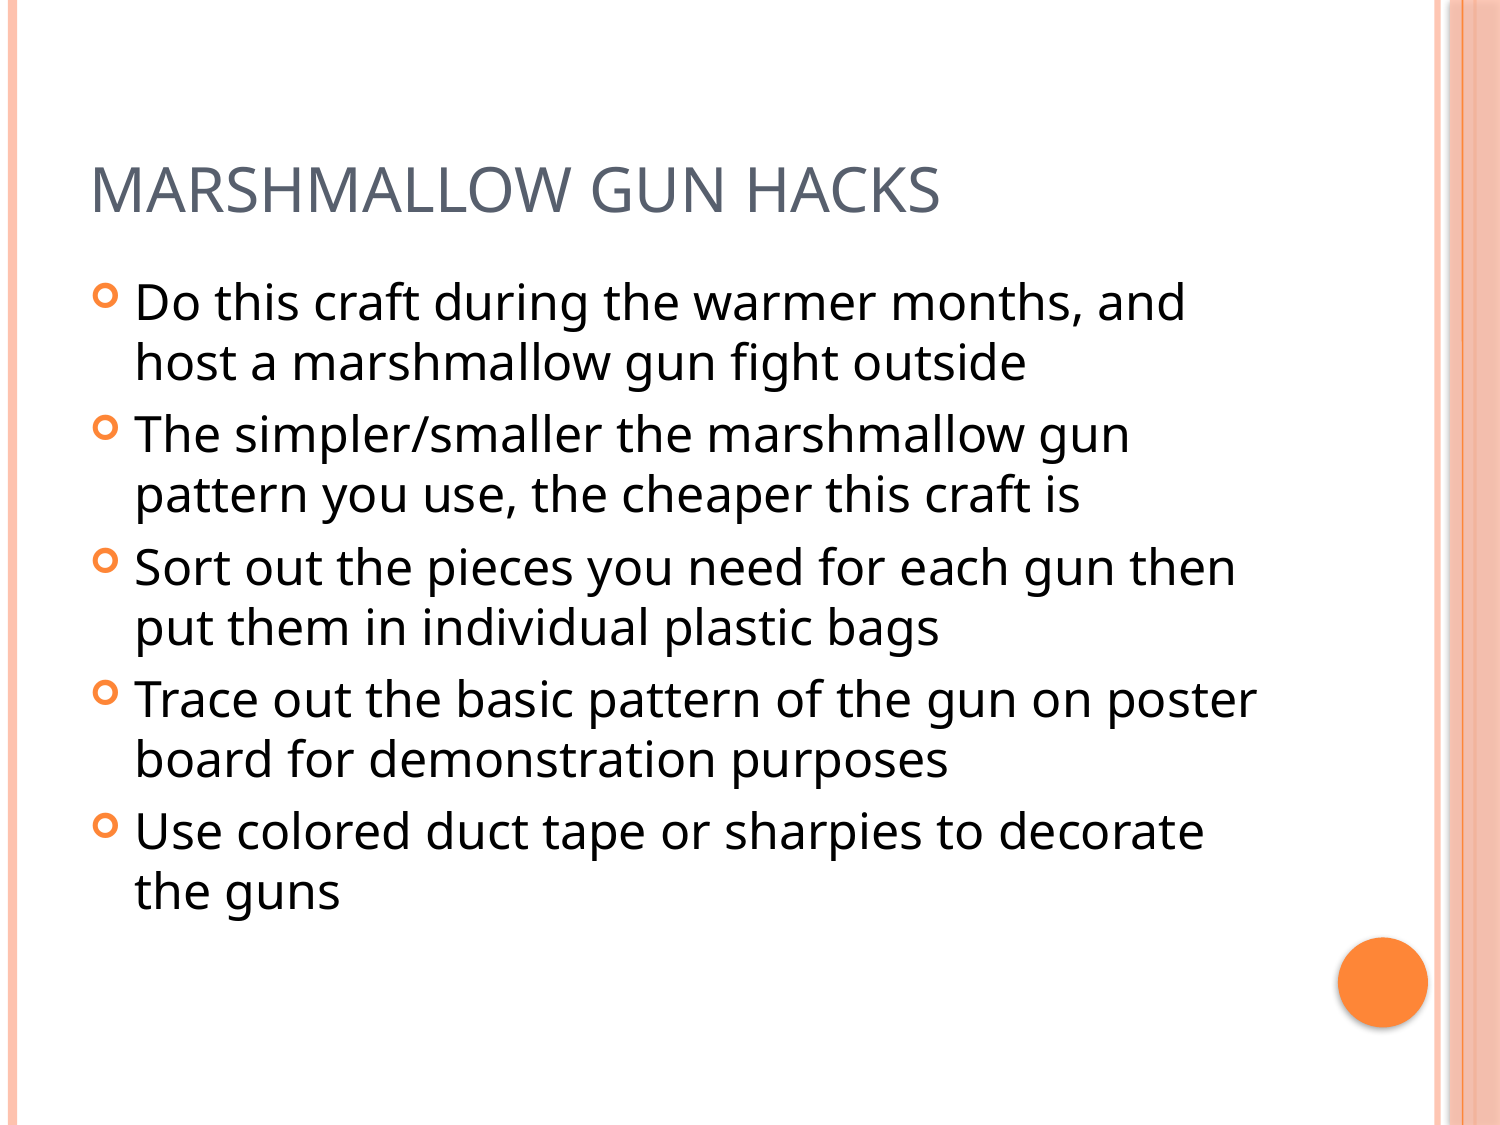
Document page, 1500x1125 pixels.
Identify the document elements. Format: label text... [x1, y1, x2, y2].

list Do this craft during the warmer months, and host a marshmallow gun fight outside The simpler/smaller the marshmallow gun pattern you use, the cheaper this craft is Sort out the pieces you need for each gun then put them in individual plastic bags Trace out the basic pattern of the gun on poster board for demonstration purposes Use colored duct tape or sharpies to decorate the guns [75, 262, 1300, 963]
title Marshmallow Gun Hacks [75, 45, 1300, 233]
